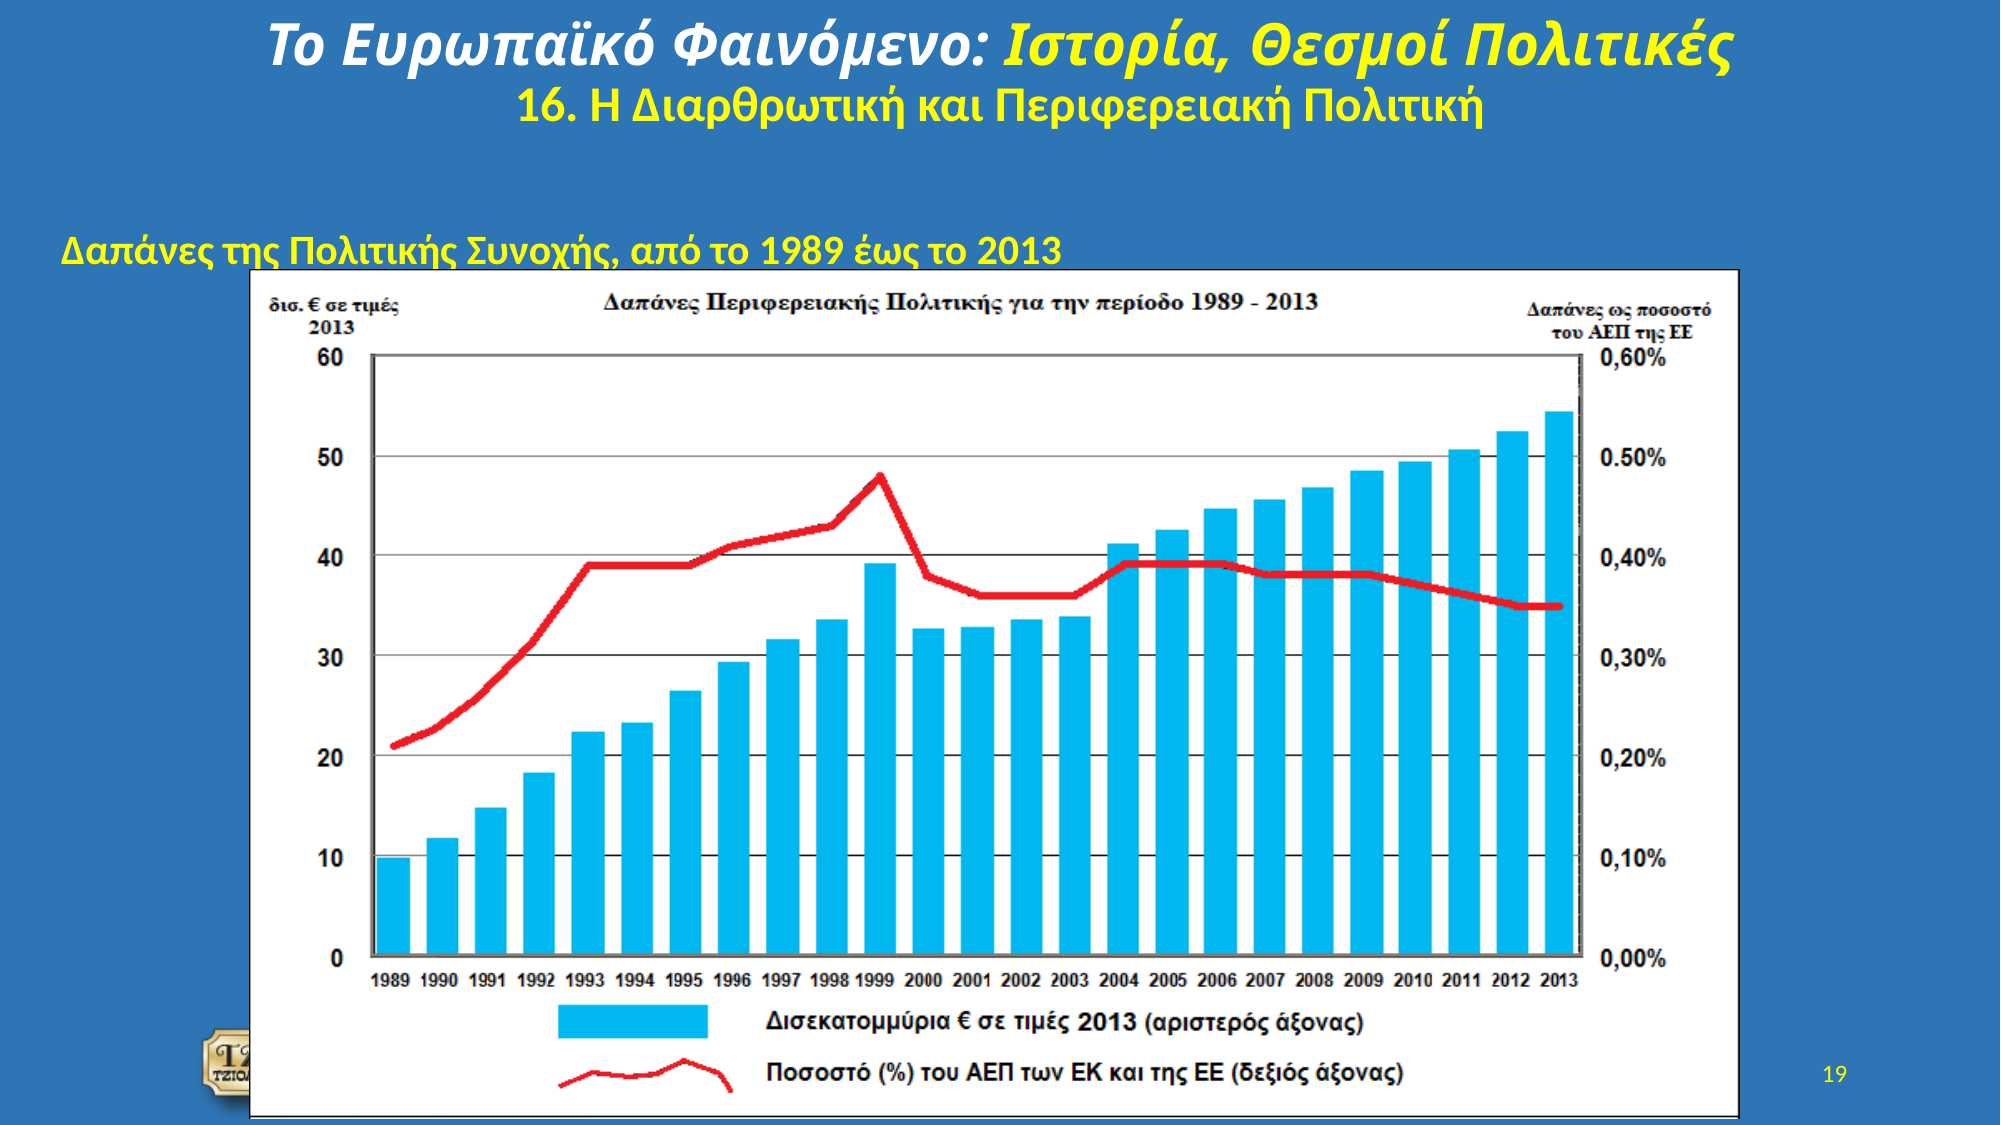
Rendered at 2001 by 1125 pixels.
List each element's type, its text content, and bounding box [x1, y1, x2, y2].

text_box 16. Η Διαρθρωτική και Περιφερειακή Πολιτική [0, 64, 2000, 140]
picture [179, 269, 1758, 1125]
text_box Το Ευρωπαϊκό Φαινόμενο: Ιστορία, Θεσμοί Πολιτικές [0, 0, 2000, 64]
slide_number 19 [1758, 1042, 1863, 1103]
text_box Δαπάνες της Πολιτικής Συνοχής, από το 1989 έως το 2013 [46, 215, 1959, 280]
